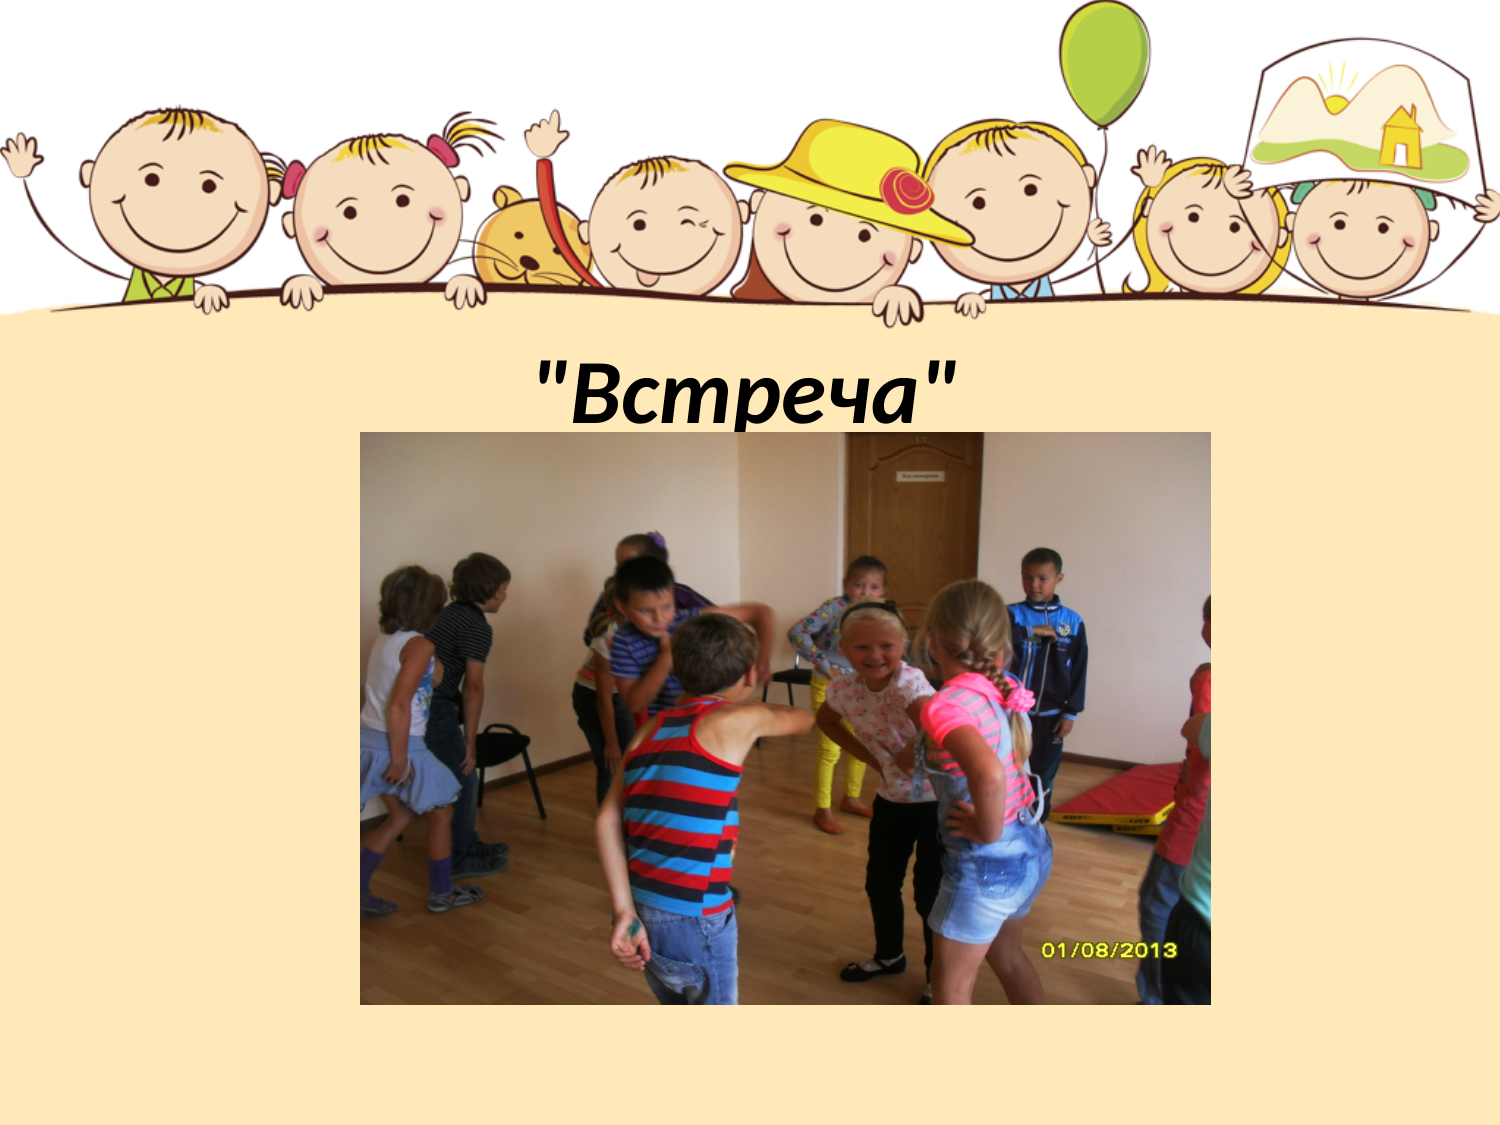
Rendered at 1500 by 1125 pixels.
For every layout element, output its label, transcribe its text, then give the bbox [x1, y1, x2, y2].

picture [0, 0, 1500, 1125]
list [359, 432, 1211, 1006]
title "Встреча" [70, 292, 1421, 481]
